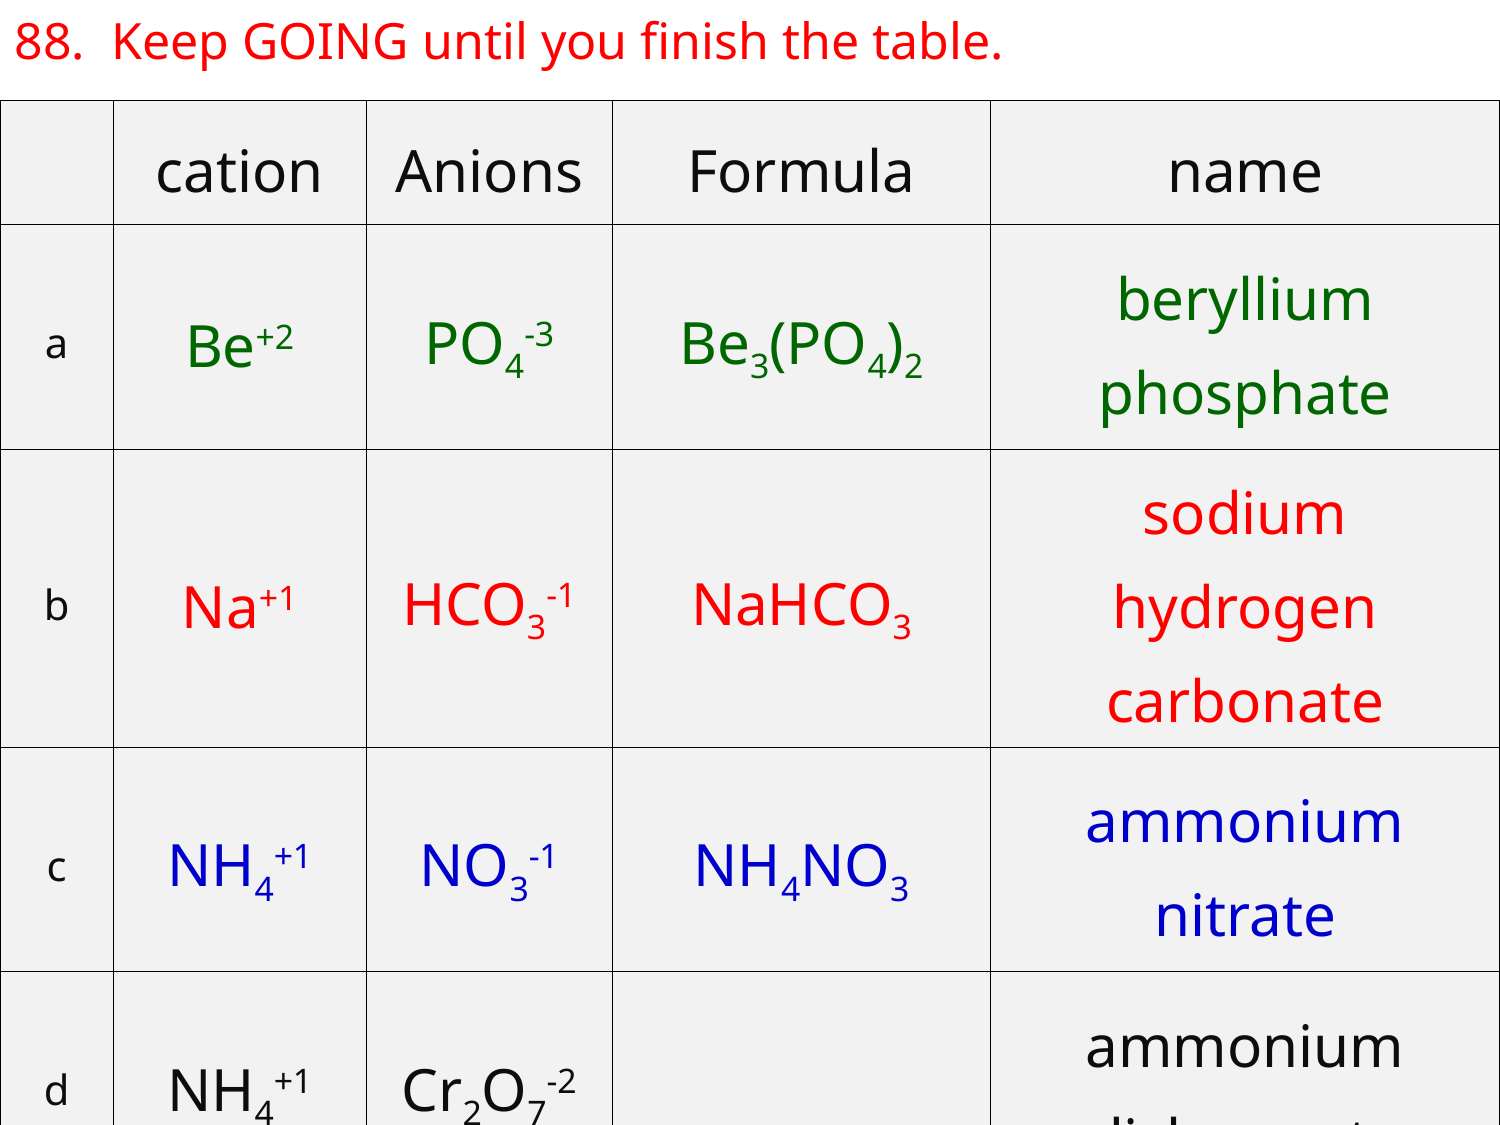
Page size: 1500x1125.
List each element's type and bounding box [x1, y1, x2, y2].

table_cell [114, 972, 260, 1125]
text_box [260, 819, 1387, 1125]
text_box [0, 1, 1500, 77]
table_header [613, 101, 990, 224]
table_cell [613, 225, 990, 449]
table_cell [991, 225, 1499, 449]
table_cell [1, 225, 113, 449]
table_cell [991, 450, 1499, 747]
table_header [1, 101, 113, 224]
table_cell [613, 450, 990, 747]
table_cell [367, 748, 612, 819]
table_cell [1, 972, 113, 1125]
table_cell [114, 225, 366, 449]
table_cell [114, 748, 366, 971]
table_header [367, 101, 612, 224]
table_cell [114, 450, 366, 747]
table_header [114, 101, 366, 224]
table_cell [1, 748, 113, 971]
table_header [991, 101, 1499, 224]
table_cell [367, 225, 612, 449]
table_cell [367, 450, 612, 747]
table_cell [1387, 972, 1499, 1125]
table_cell [613, 748, 990, 819]
table_cell [991, 748, 1499, 971]
table_cell [1, 450, 113, 747]
